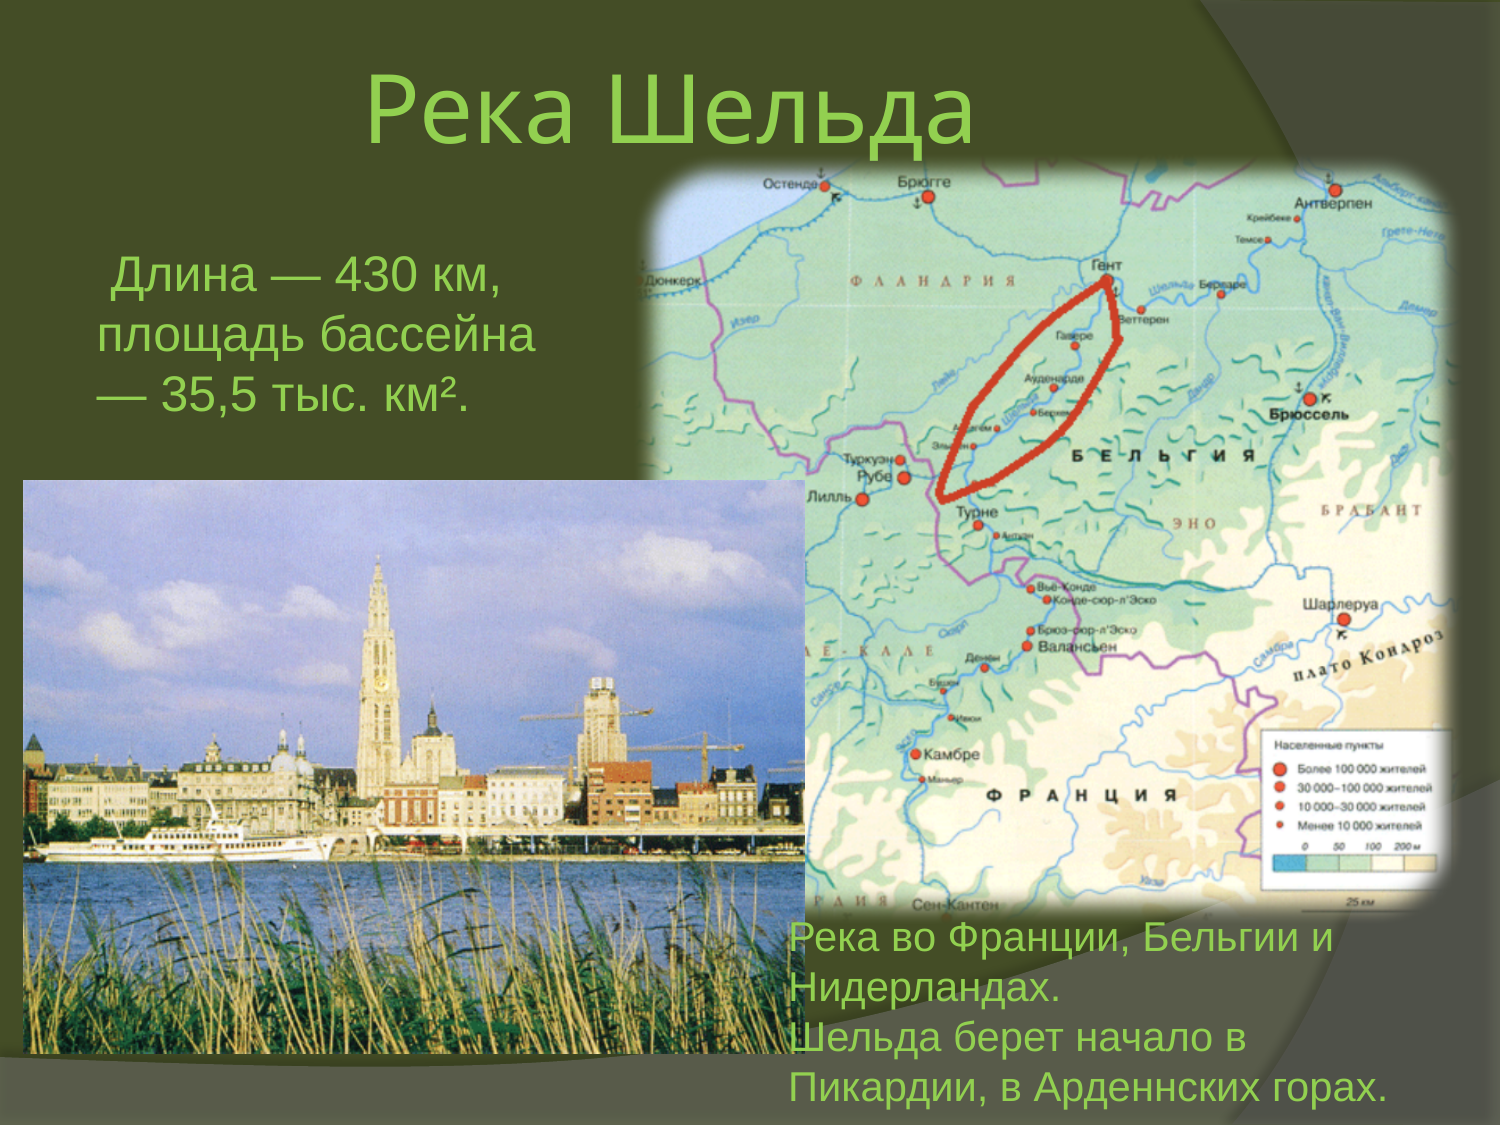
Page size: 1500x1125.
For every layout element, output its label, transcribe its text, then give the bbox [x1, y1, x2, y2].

text_box Река во Франции, Бельгии и Нидерландах. Шельда берет начало в Пикардии, в Арденнских горах. [773, 935, 1430, 1118]
title Река Шельда [70, 0, 1296, 211]
text_box [70, 210, 516, 471]
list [23, 480, 805, 1055]
text_box Длина — 430 км, площадь бассейна — 35,5 тыс. км². [81, 234, 610, 430]
picture [632, 152, 1465, 927]
